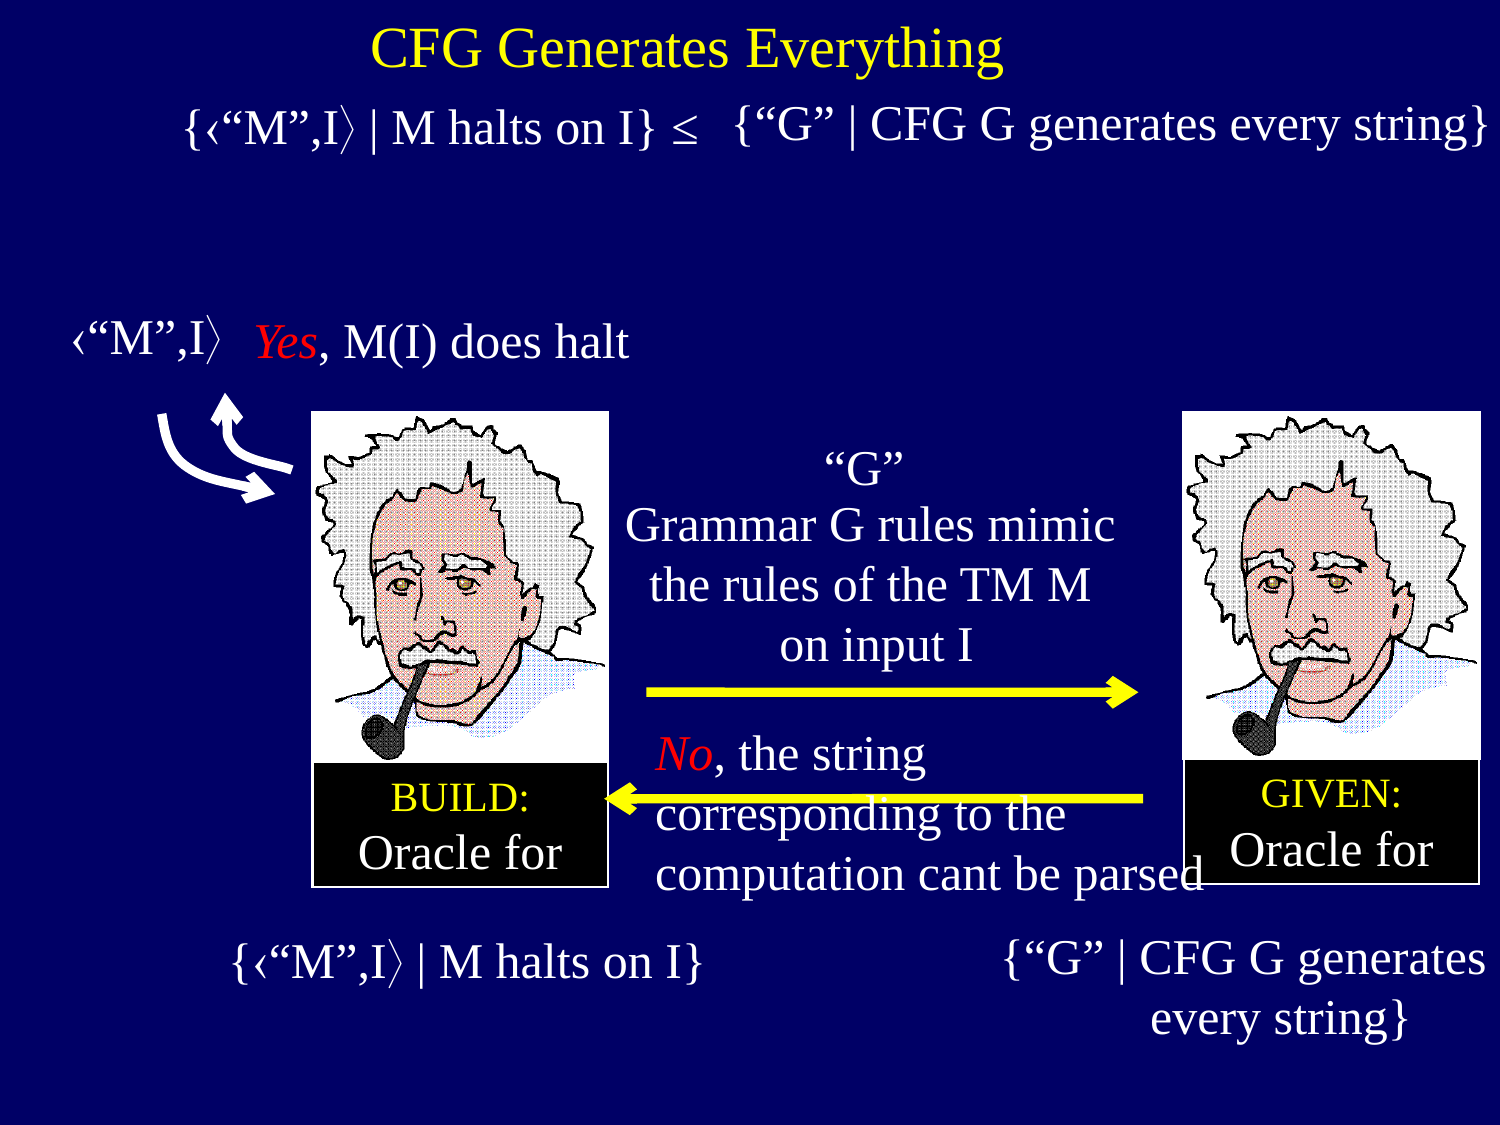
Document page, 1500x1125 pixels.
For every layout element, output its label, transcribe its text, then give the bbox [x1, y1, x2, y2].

text_box {“M”,I | M halts on I} ≤ [135, 138, 821, 163]
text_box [603, 713, 1253, 911]
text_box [577, 427, 1176, 693]
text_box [312, 477, 609, 889]
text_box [206, 240, 677, 469]
text_box [162, 418, 276, 498]
text_box {“G” | CFG G generates every string} [954, 916, 1500, 1052]
text_box “M”,I [25, 297, 201, 373]
text_box {“M”,I | M halts on I} [183, 921, 774, 997]
text_box {“G” | CFG G generates every string} [685, 83, 1500, 158]
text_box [1183, 411, 1480, 886]
text_box CFG Generates Everything [49, 0, 1325, 138]
